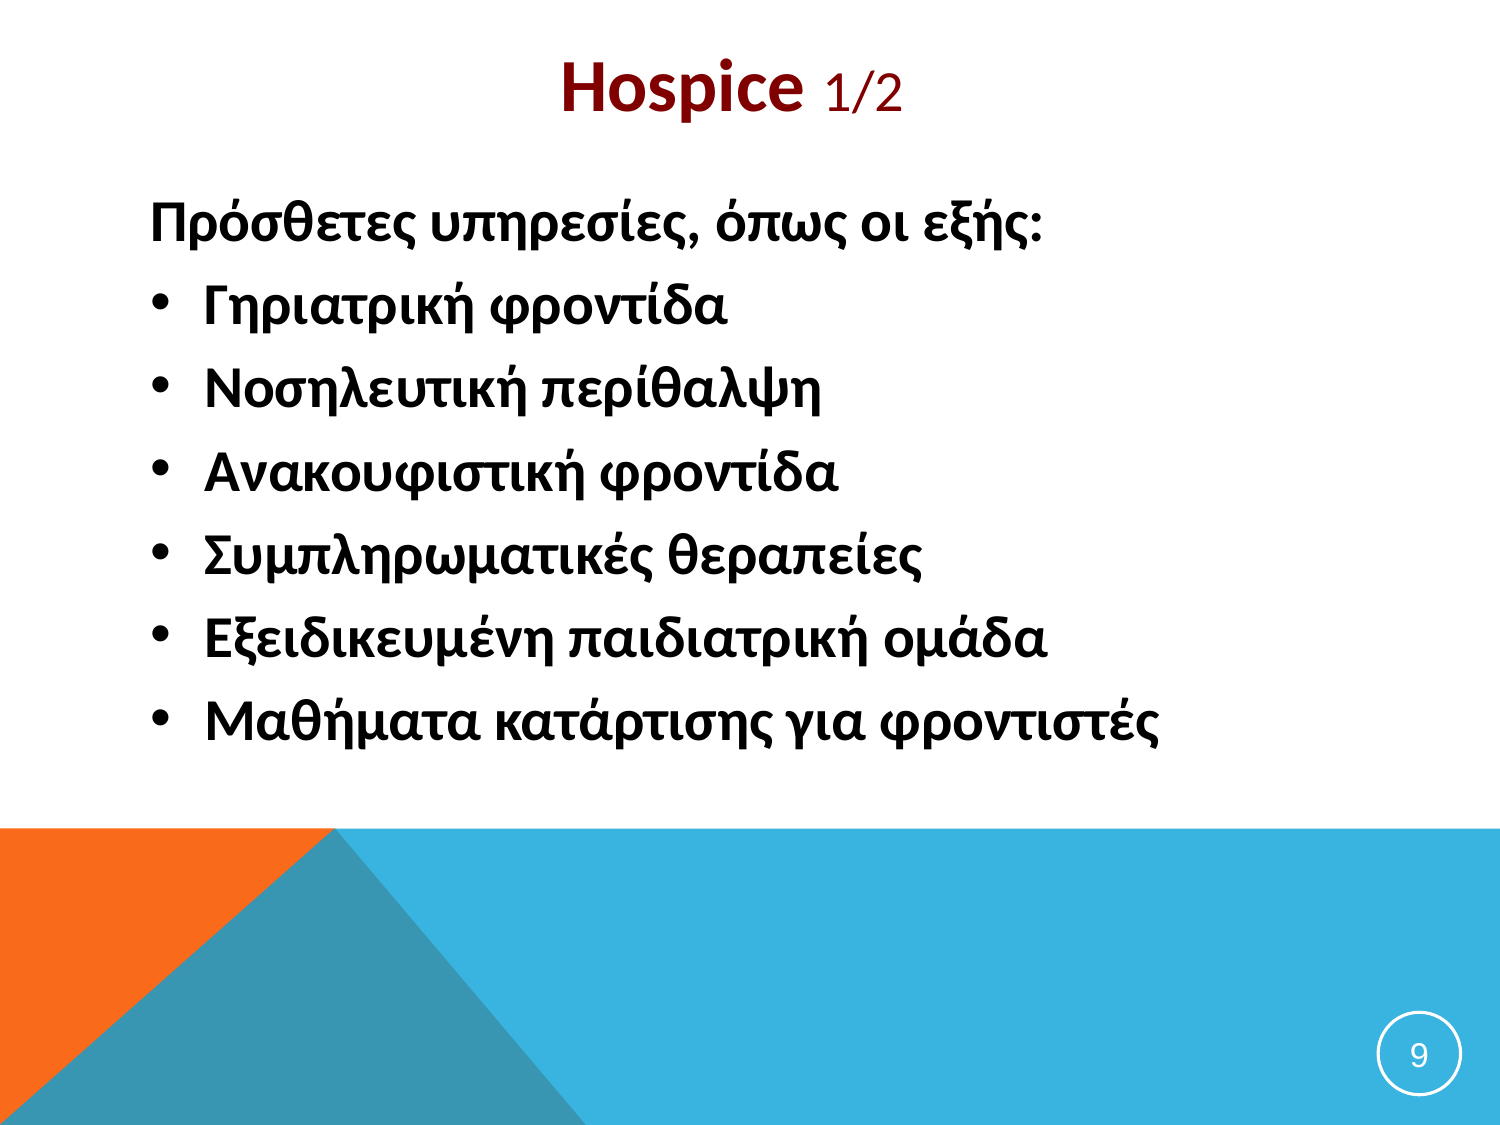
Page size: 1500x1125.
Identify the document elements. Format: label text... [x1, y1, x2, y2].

slide_number 9 [1376, 1010, 1463, 1097]
title Hospice 1/2 [112, 12, 1369, 150]
list Πρόσθετες υπηρεσίες, όπως οι εξής: Γηριατρική φροντίδα Νοσηλευτική περίθαλψη Ανακουφιστική φροντίδα Συμπληρωματικές θεραπείες Εξειδικευμένη παιδιατρική ομάδα Μαθήματα κατάρτισης για φροντιστές [135, 174, 1369, 763]
